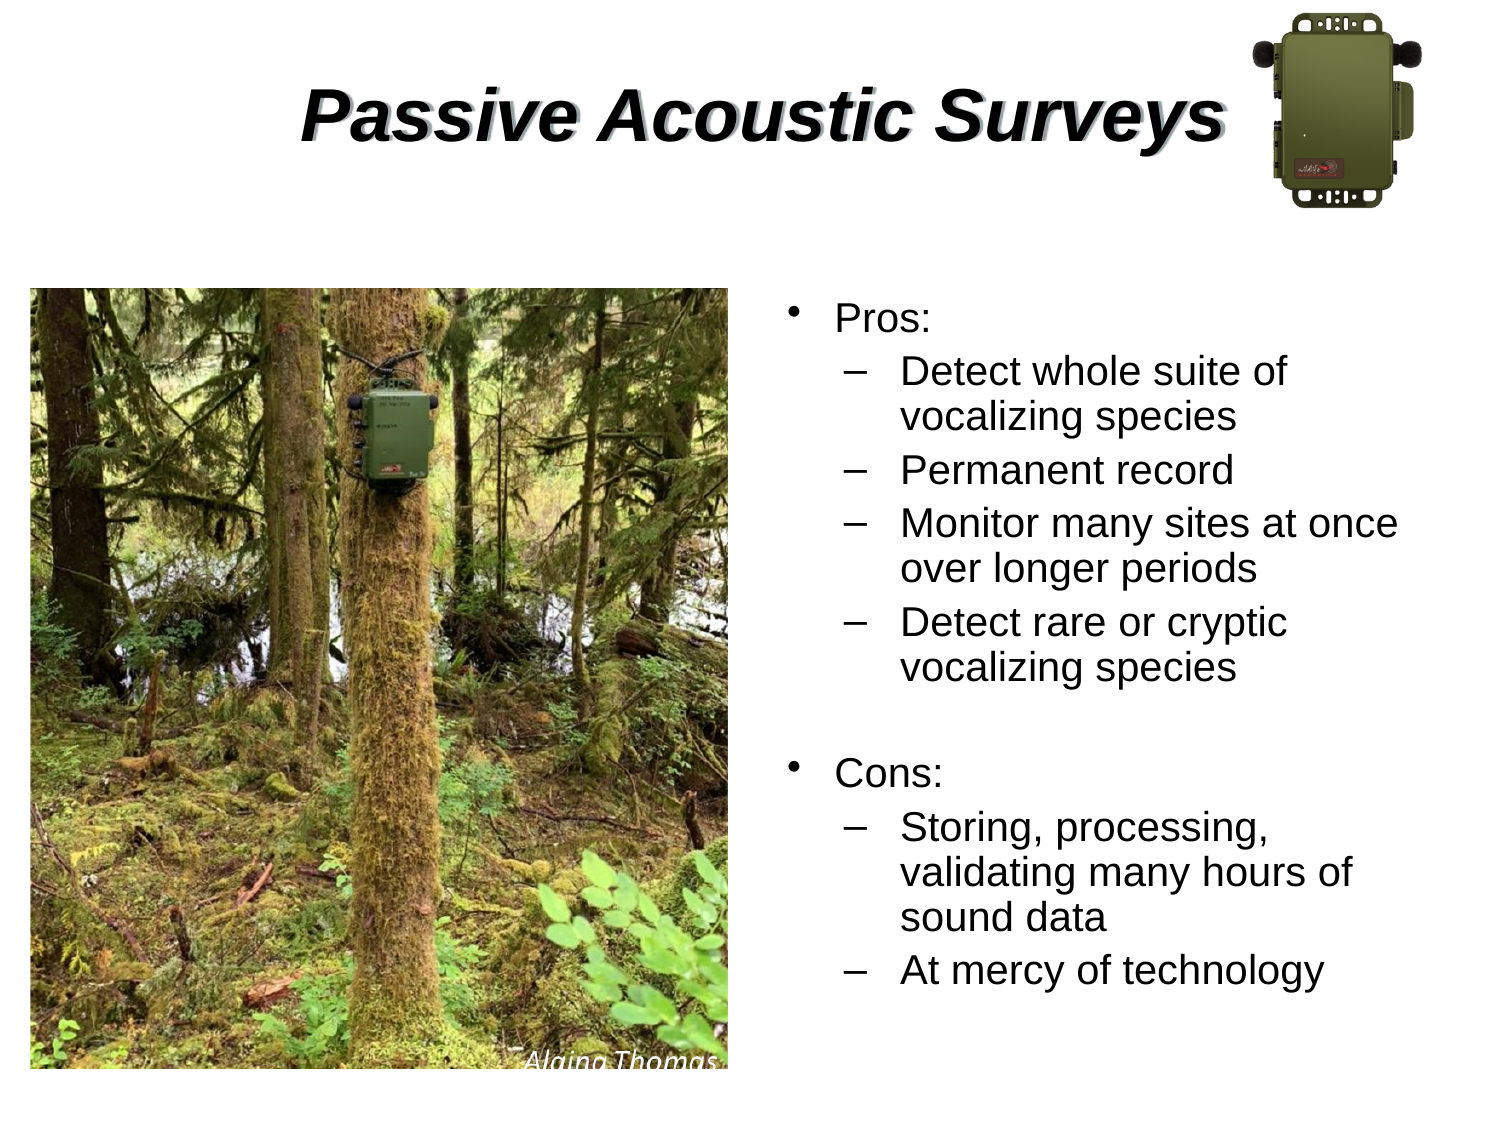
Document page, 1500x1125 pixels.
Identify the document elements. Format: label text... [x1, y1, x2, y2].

title Passive Acoustic Surveys [255, 25, 1226, 198]
picture [30, 288, 738, 1069]
picture [1231, 0, 1446, 221]
list Pros: Detect whole suite of vocalizing species Permanent record Monitor many sites at once over longer periods Detect rare or cryptic vocalizing species Cons: Storing, processing, validating many hours of sound data At mercy of technology [762, 288, 1470, 1069]
